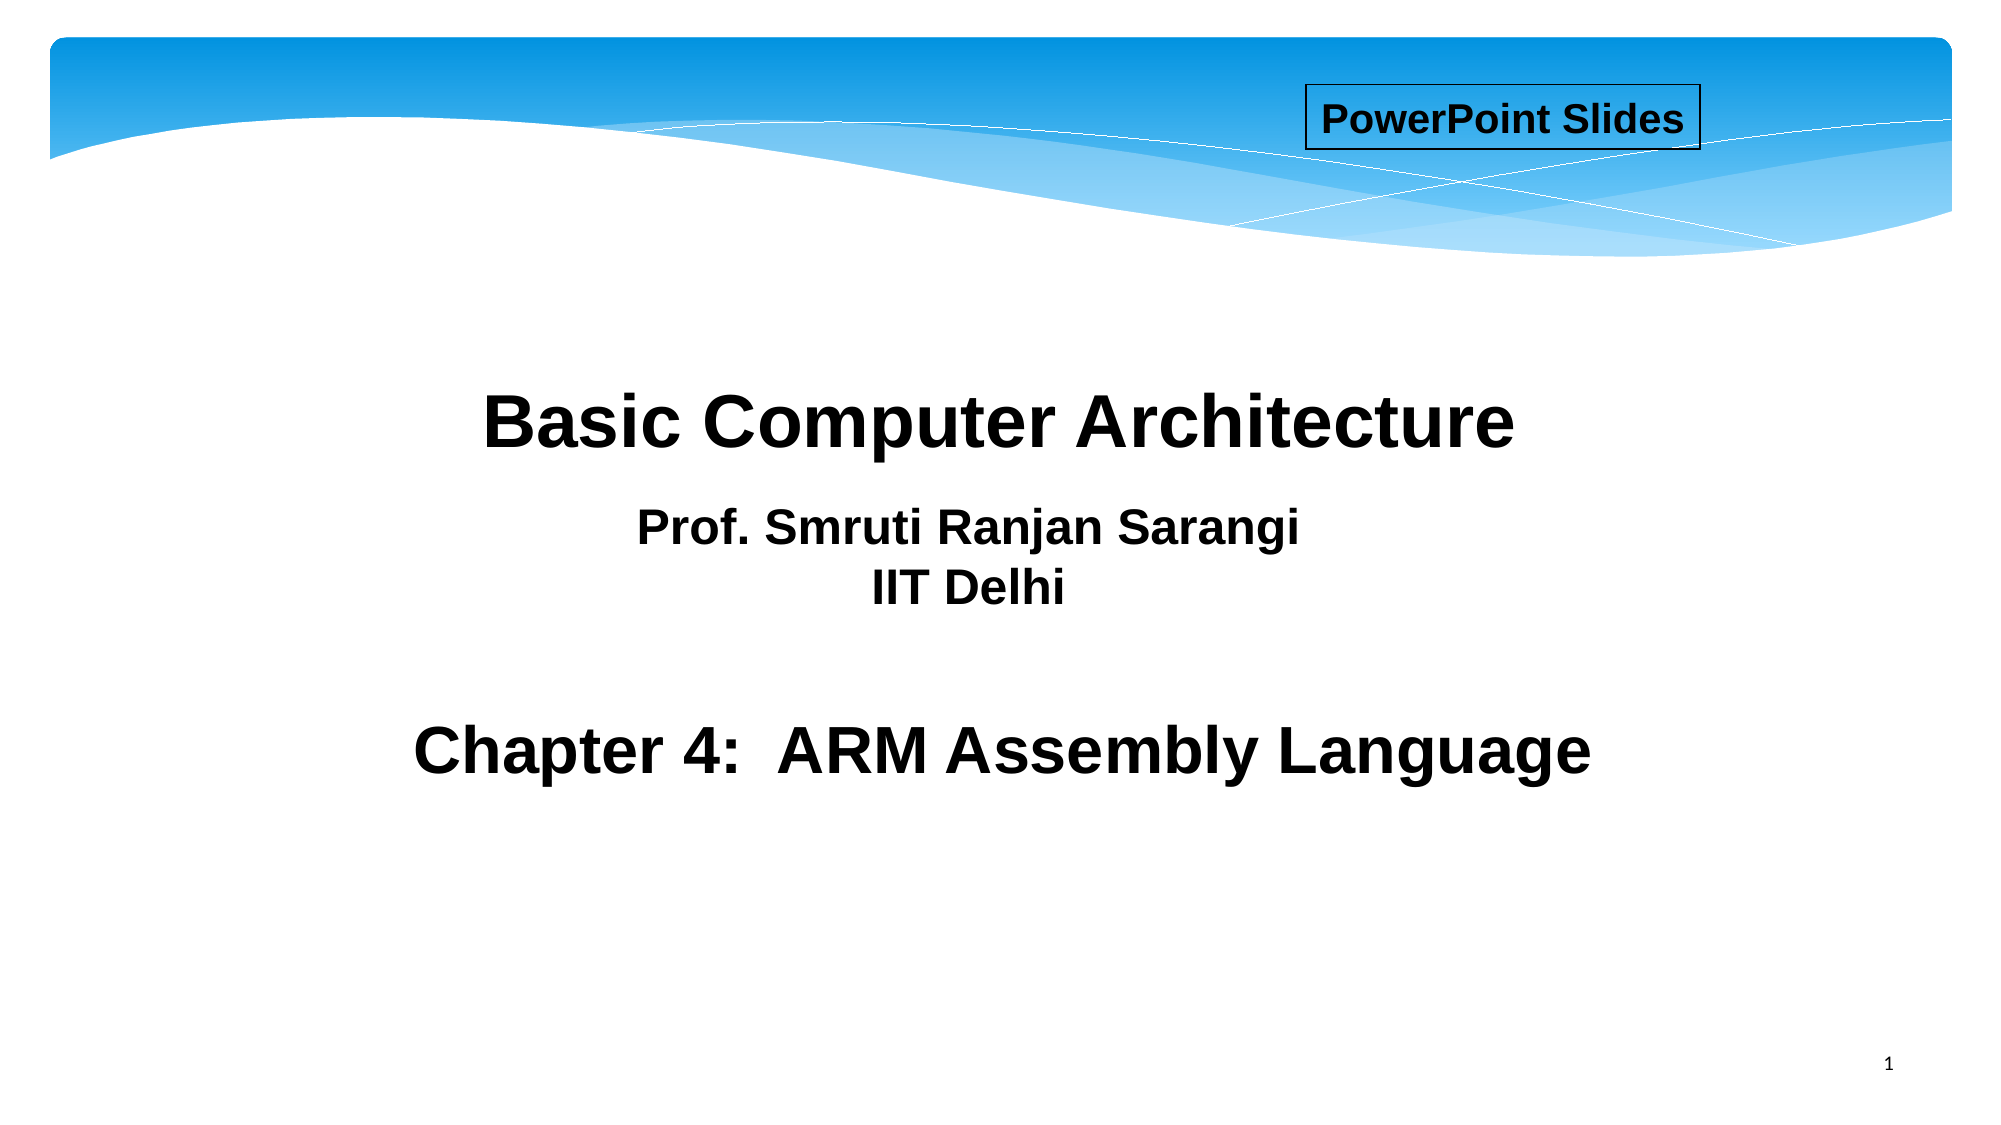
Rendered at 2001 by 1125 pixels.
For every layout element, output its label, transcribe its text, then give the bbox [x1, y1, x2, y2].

text_box Basic Computer Architecture [467, 365, 1533, 470]
text_box Prof. Smruti Ranjan Sarangi IIT Delhi [612, 487, 1325, 623]
text_box Chapter 4: ARM Assembly Language [299, 707, 1725, 788]
text_box PowerPoint Slides [1306, 84, 1700, 150]
